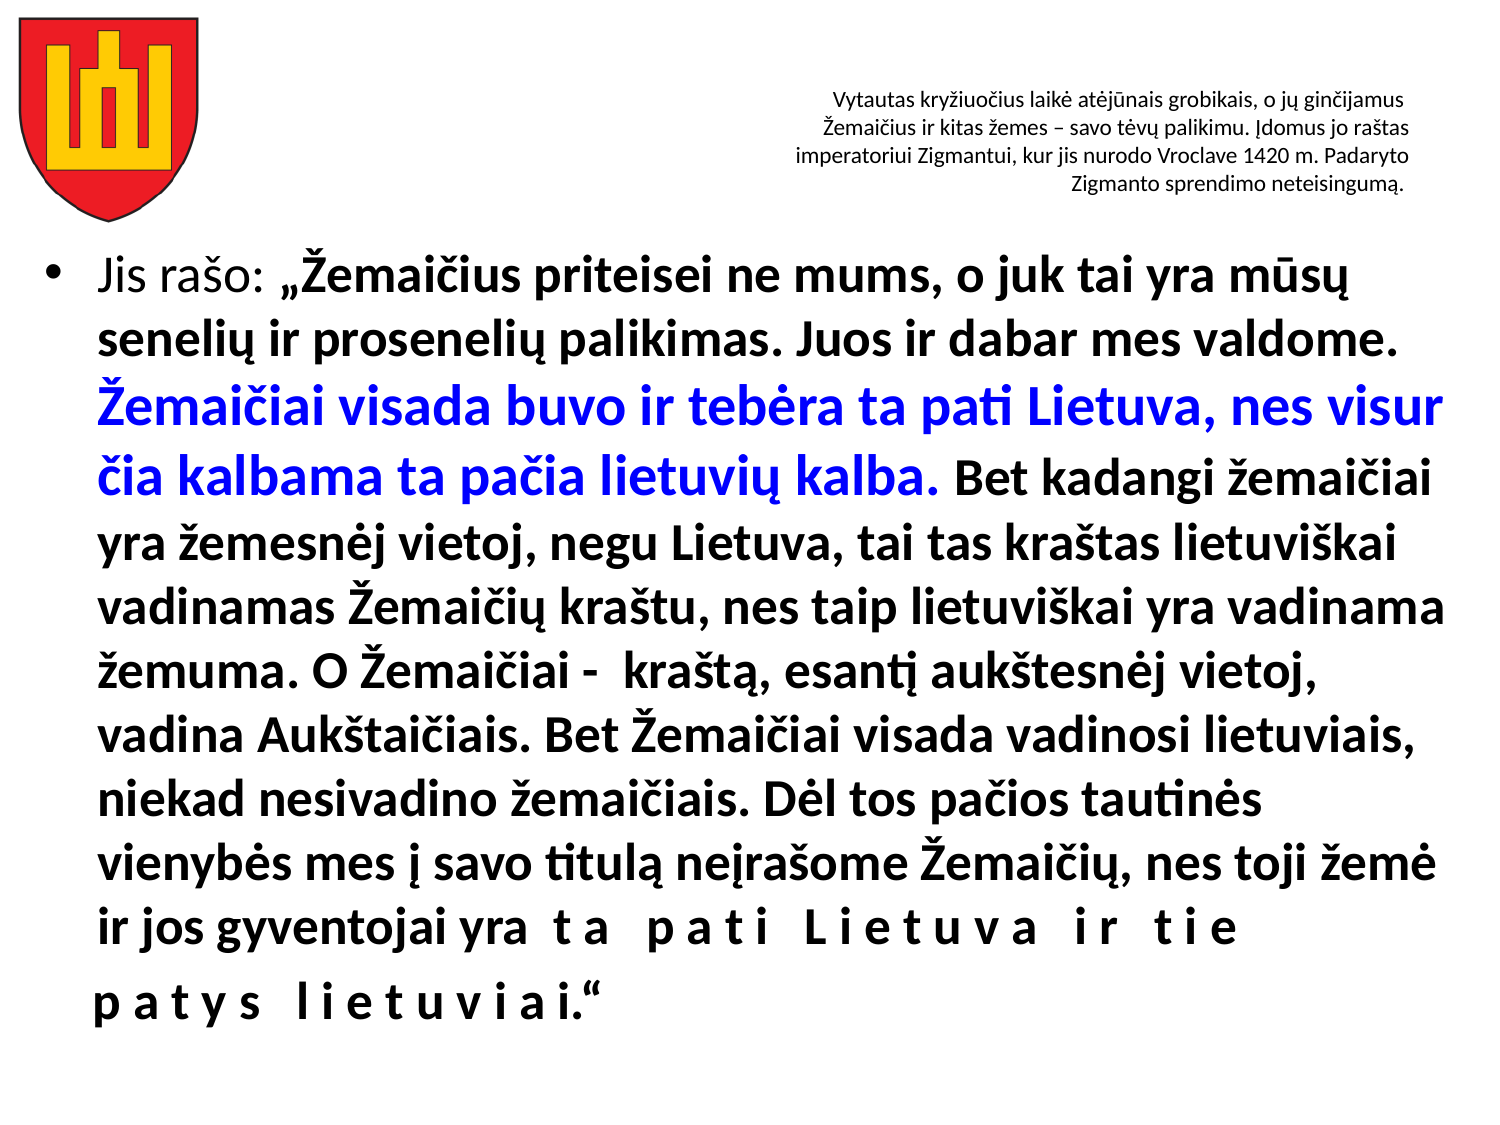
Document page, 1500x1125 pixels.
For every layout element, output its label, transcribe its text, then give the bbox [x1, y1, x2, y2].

picture [12, 12, 207, 226]
title Vytautas kryžiuočius laikė atėjūnais grobikais, o jų ginčijamus Žemaičius ir kitas žemes – savo tėvų palikimu. Įdomus jo raštas imperatoriui Zigmantui, kur jis nurodo Vroclave 1420 m. Padaryto Zigmanto sprendimo neteisingumą. [209, 19, 1425, 231]
list Jis rašo: „Žemaičius priteisei ne mums, o juk tai yra mūsų senelių ir prosenelių palikimas. Juos ir dabar mes valdome. Žemaičiai visada buvo ir tebėra ta pati Lietuva, nes visur čia kalbama ta pačia lietuvių kalba. Bet kadangi žemaičiai yra žemesnėj vietoj, negu Lietuva, tai tas kraštas lietuviškai vadinamas Žemaičių kraštu, nes taip lietuviškai yra vadinama žemuma. O Žemaičiai - kraštą, esantį aukštesnėj vietoj, vadina Aukštaičiais. Bet Žemaičiai visada vadinosi lietuviais, niekad nesivadino žemaičiais. Dėl tos pačios tautinės vienybės mes į savo titulą neįrašome Žemaičių, nes toji žemė ir jos gyventojai yra t a p a t i L i e t u v a i r t i e p a t y s l i e t u v i a i.“ [29, 231, 1471, 1106]
